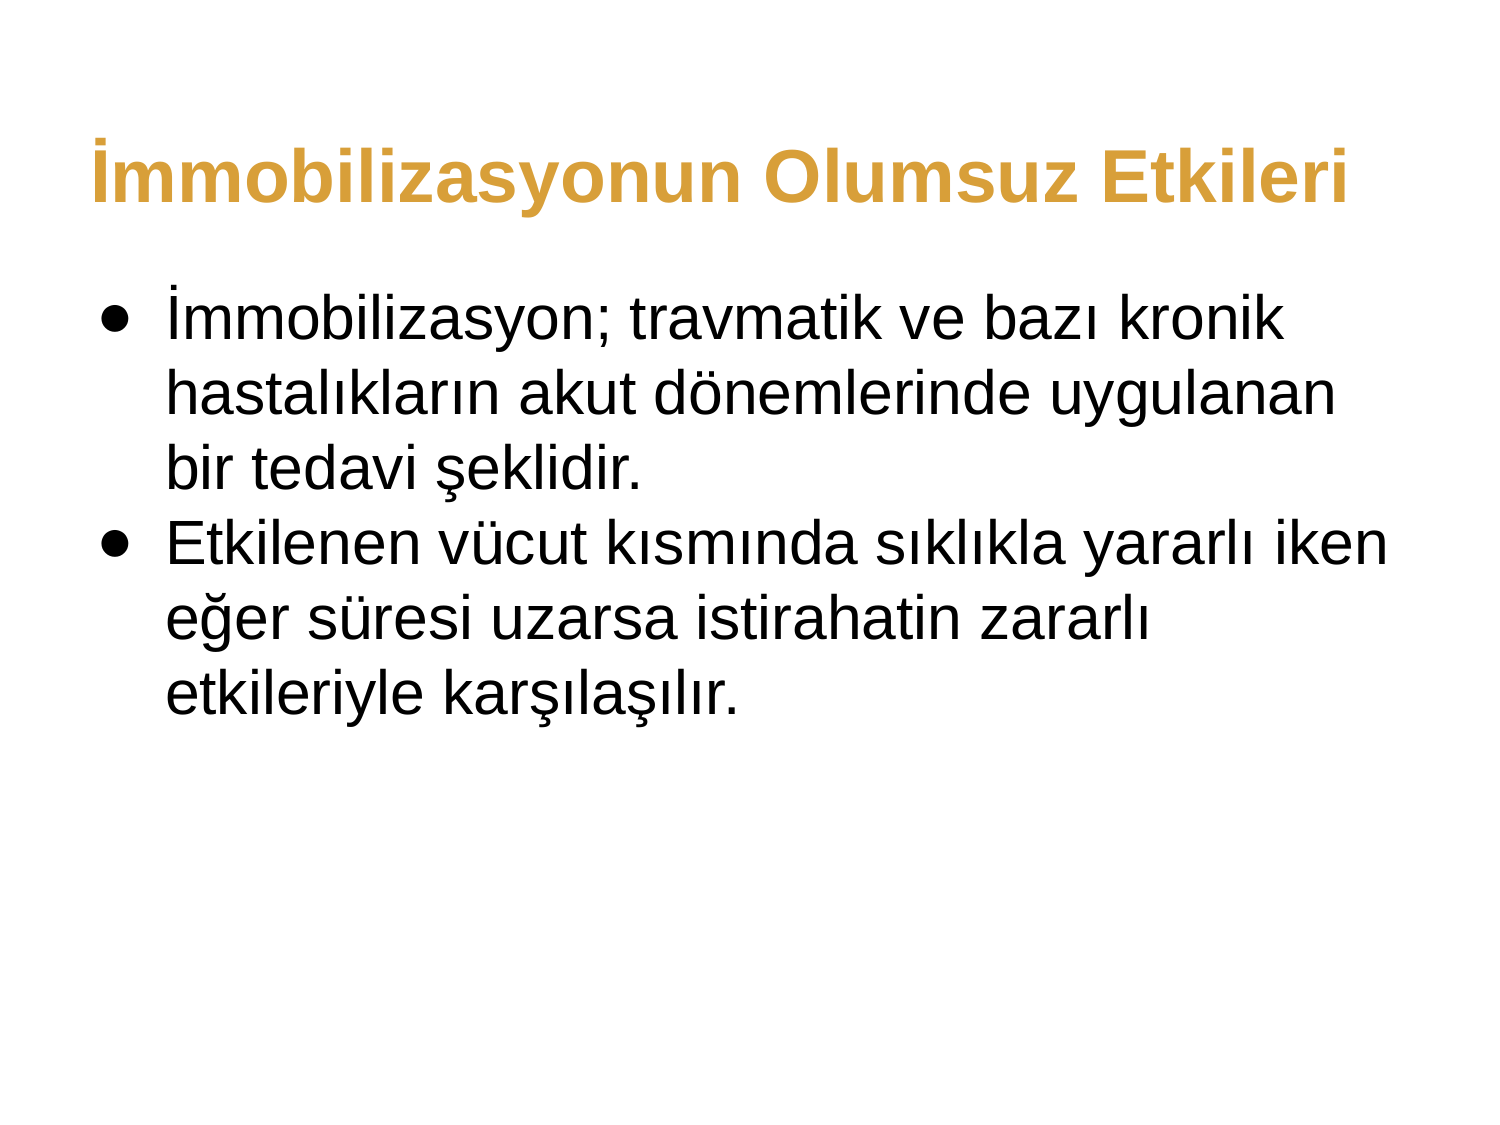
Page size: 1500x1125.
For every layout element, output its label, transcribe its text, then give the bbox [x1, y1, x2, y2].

title İmmobilizasyonun Olumsuz Etkileri [75, 45, 1425, 233]
list İmmobilizasyon; travmatik ve bazı kronik hastalıkların akut dönemlerinde uygulanan bir tedavi şeklidir. Etkilenen vücut kısmında sıklıkla yararlı iken eğer süresi uzarsa istirahatin zararlı etkileriyle karşılaşılır. [75, 262, 1425, 1078]
